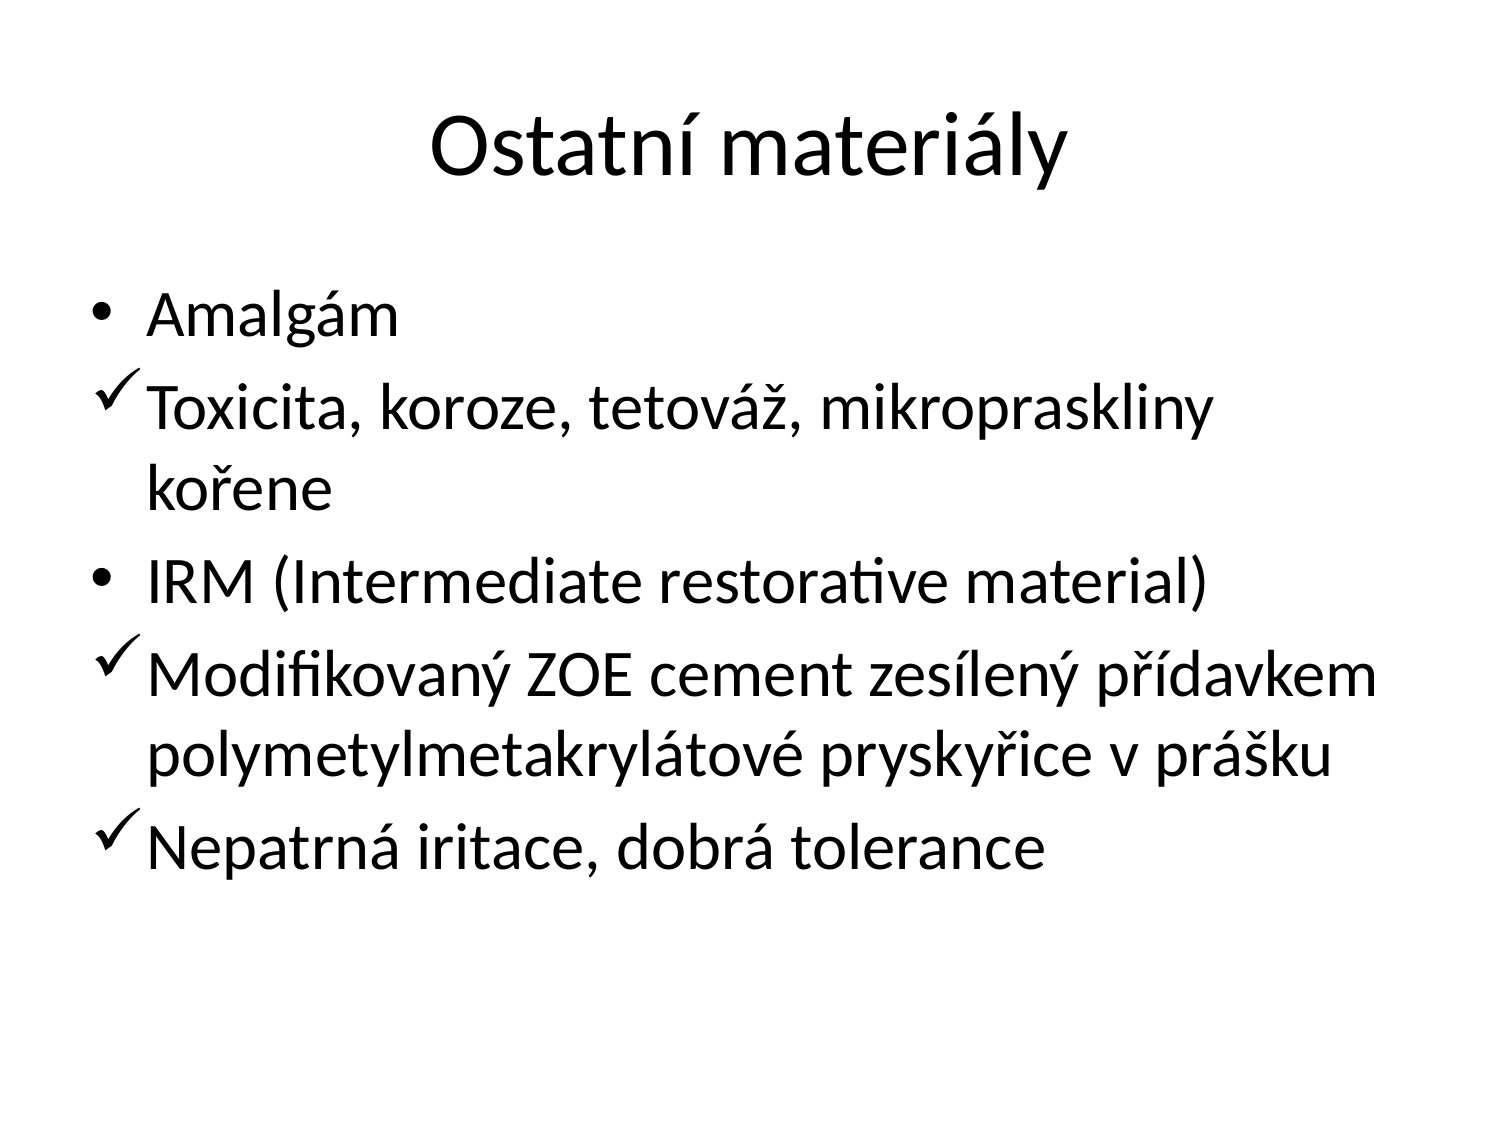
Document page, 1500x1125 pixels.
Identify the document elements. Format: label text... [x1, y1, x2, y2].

list Amalgám Toxicita, koroze, tetováž, mikropraskliny kořene IRM (Intermediate restorative material) Modifikovaný ZOE cement zesílený přídavkem polymetylmetakrylátové pryskyřice v prášku Nepatrná iritace, dobrá tolerance [75, 262, 1425, 1005]
title Ostatní materiály [75, 45, 1425, 233]
